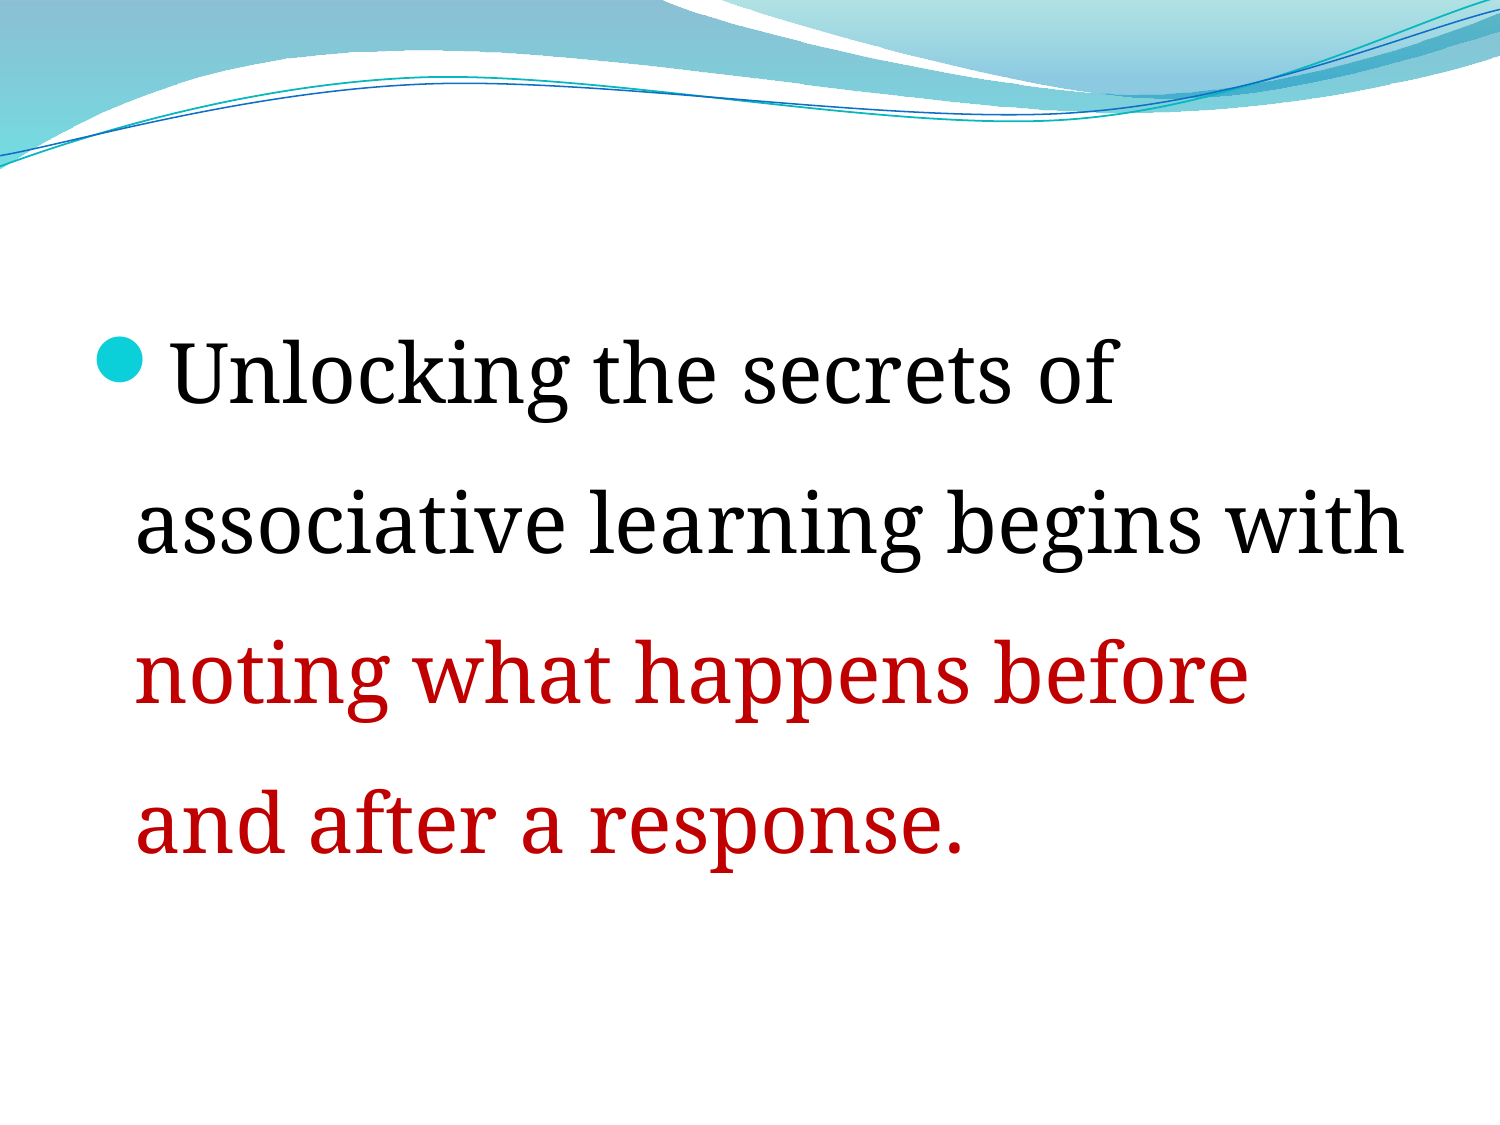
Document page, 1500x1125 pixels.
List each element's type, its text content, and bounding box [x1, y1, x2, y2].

list Unlocking the secrets of associative learning begins with noting what happens before and after a response. [75, 262, 1425, 983]
